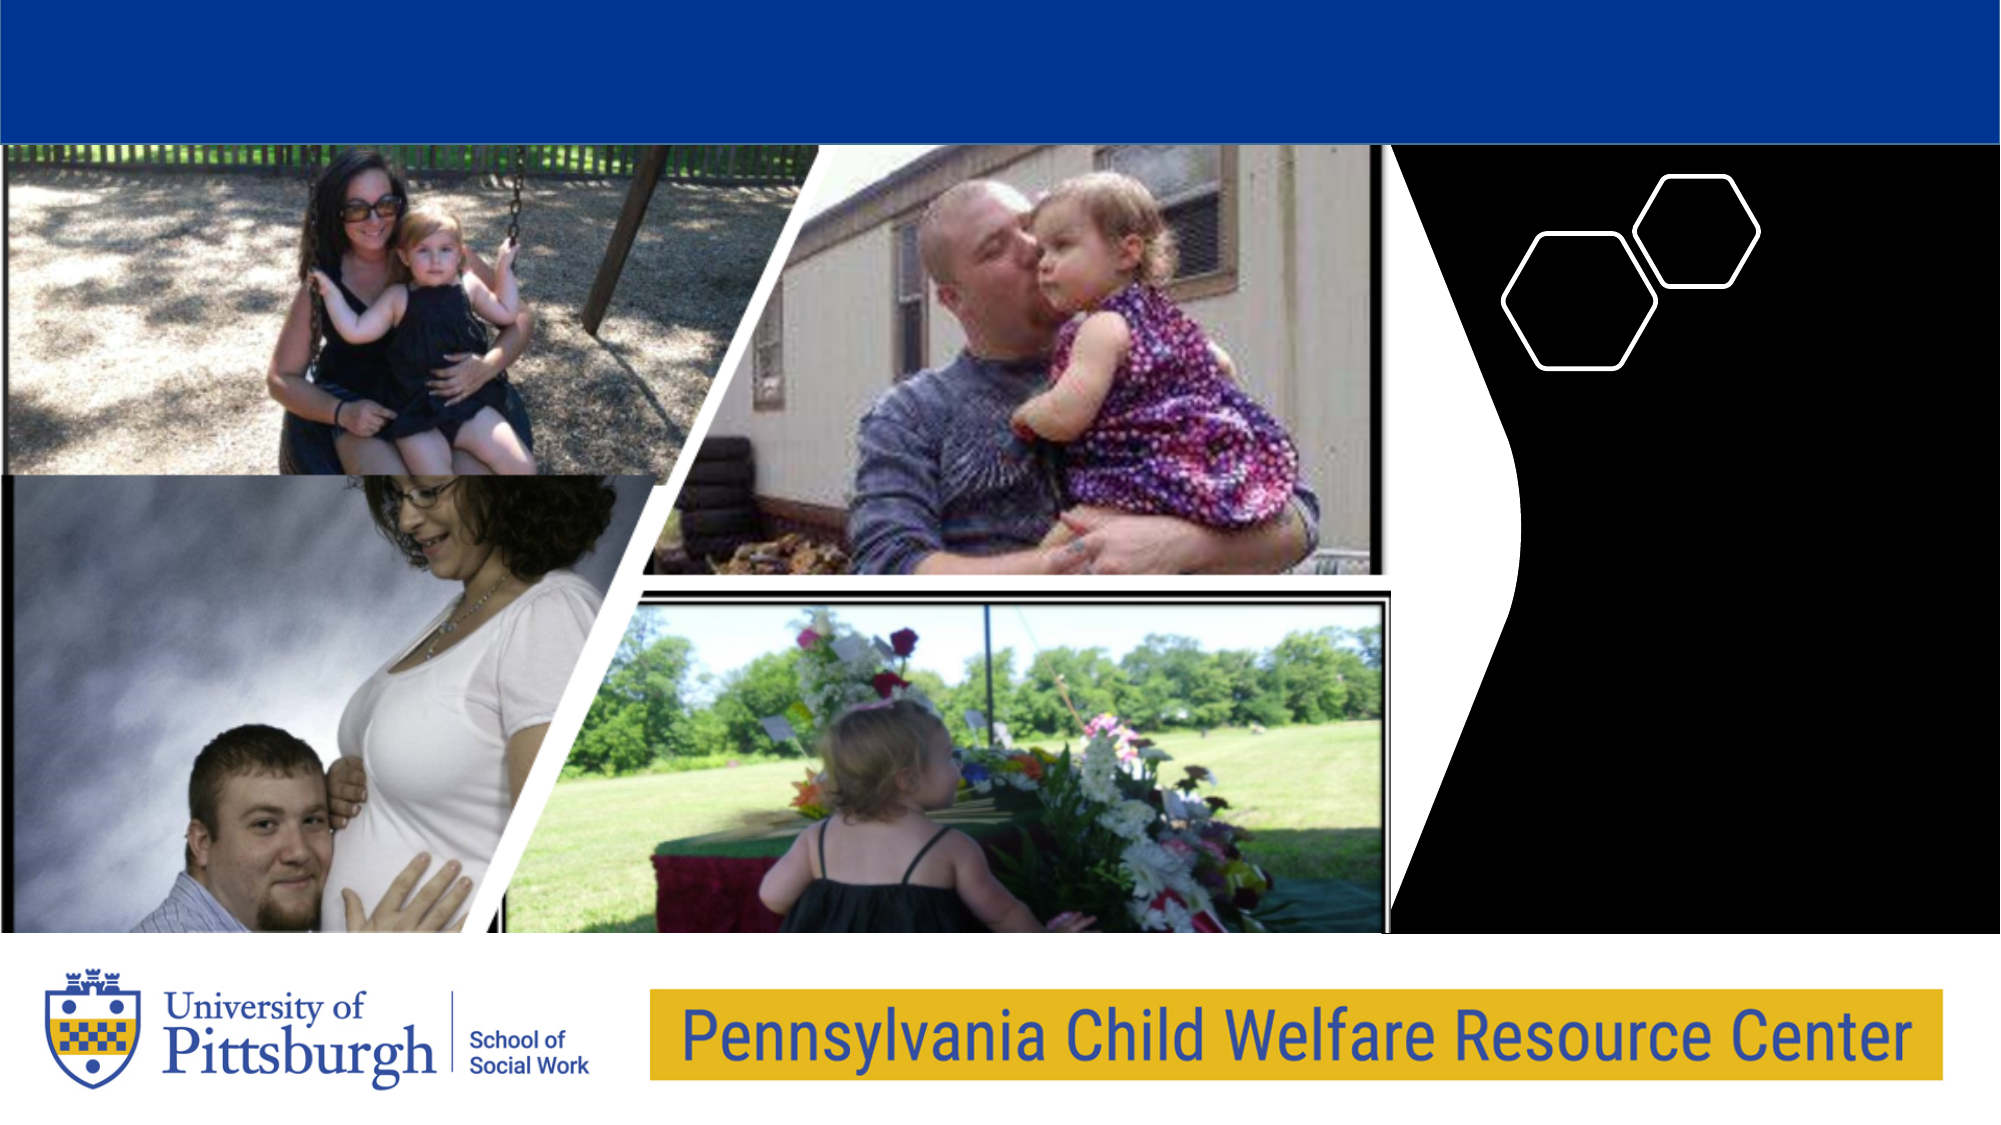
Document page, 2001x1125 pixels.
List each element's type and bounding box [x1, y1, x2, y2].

picture [0, 144, 1391, 933]
text_box [1502, 176, 1759, 369]
text_box [1383, 145, 2000, 934]
text_box [1391, 145, 1523, 913]
text_box [0, 0, 2000, 145]
picture [0, 934, 2000, 1125]
